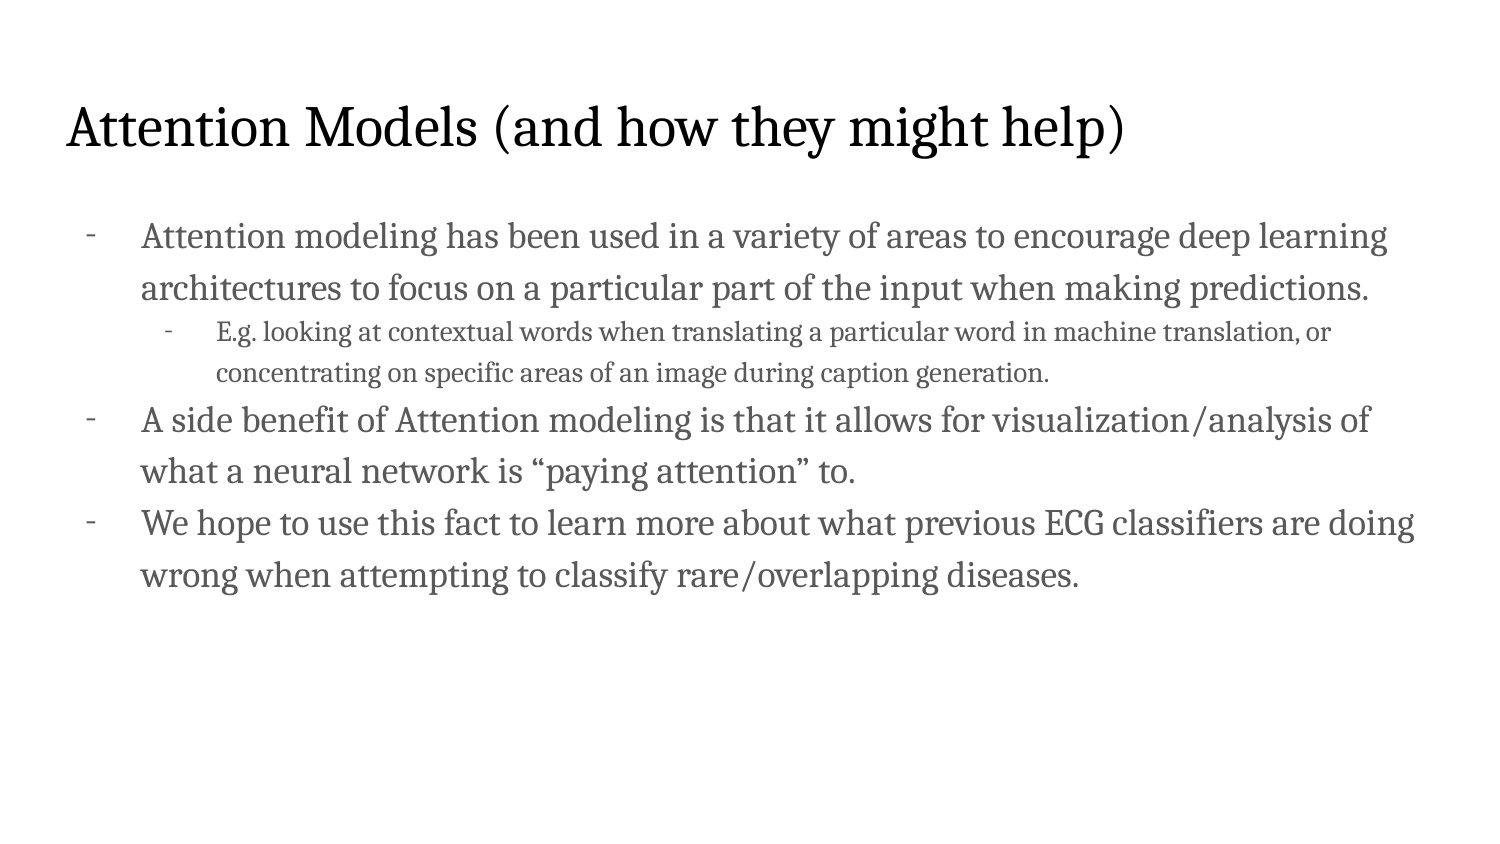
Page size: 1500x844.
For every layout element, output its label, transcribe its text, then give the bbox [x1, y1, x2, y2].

list Attention modeling has been used in a variety of areas to encourage deep learning architectures to focus on a particular part of the input when making predictions. E.g. looking at contextual words when translating a particular word in machine translation, or concentrating on specific areas of an image during caption generation. A side benefit of Attention modeling is that it allows for visualization/analysis of what a neural network is “paying attention” to. We hope to use this fact to learn more about what previous ECG classifiers are doing wrong when attempting to classify rare/overlapping diseases. [51, 189, 1449, 750]
title Attention Models (and how they might help) [51, 72, 1449, 167]
